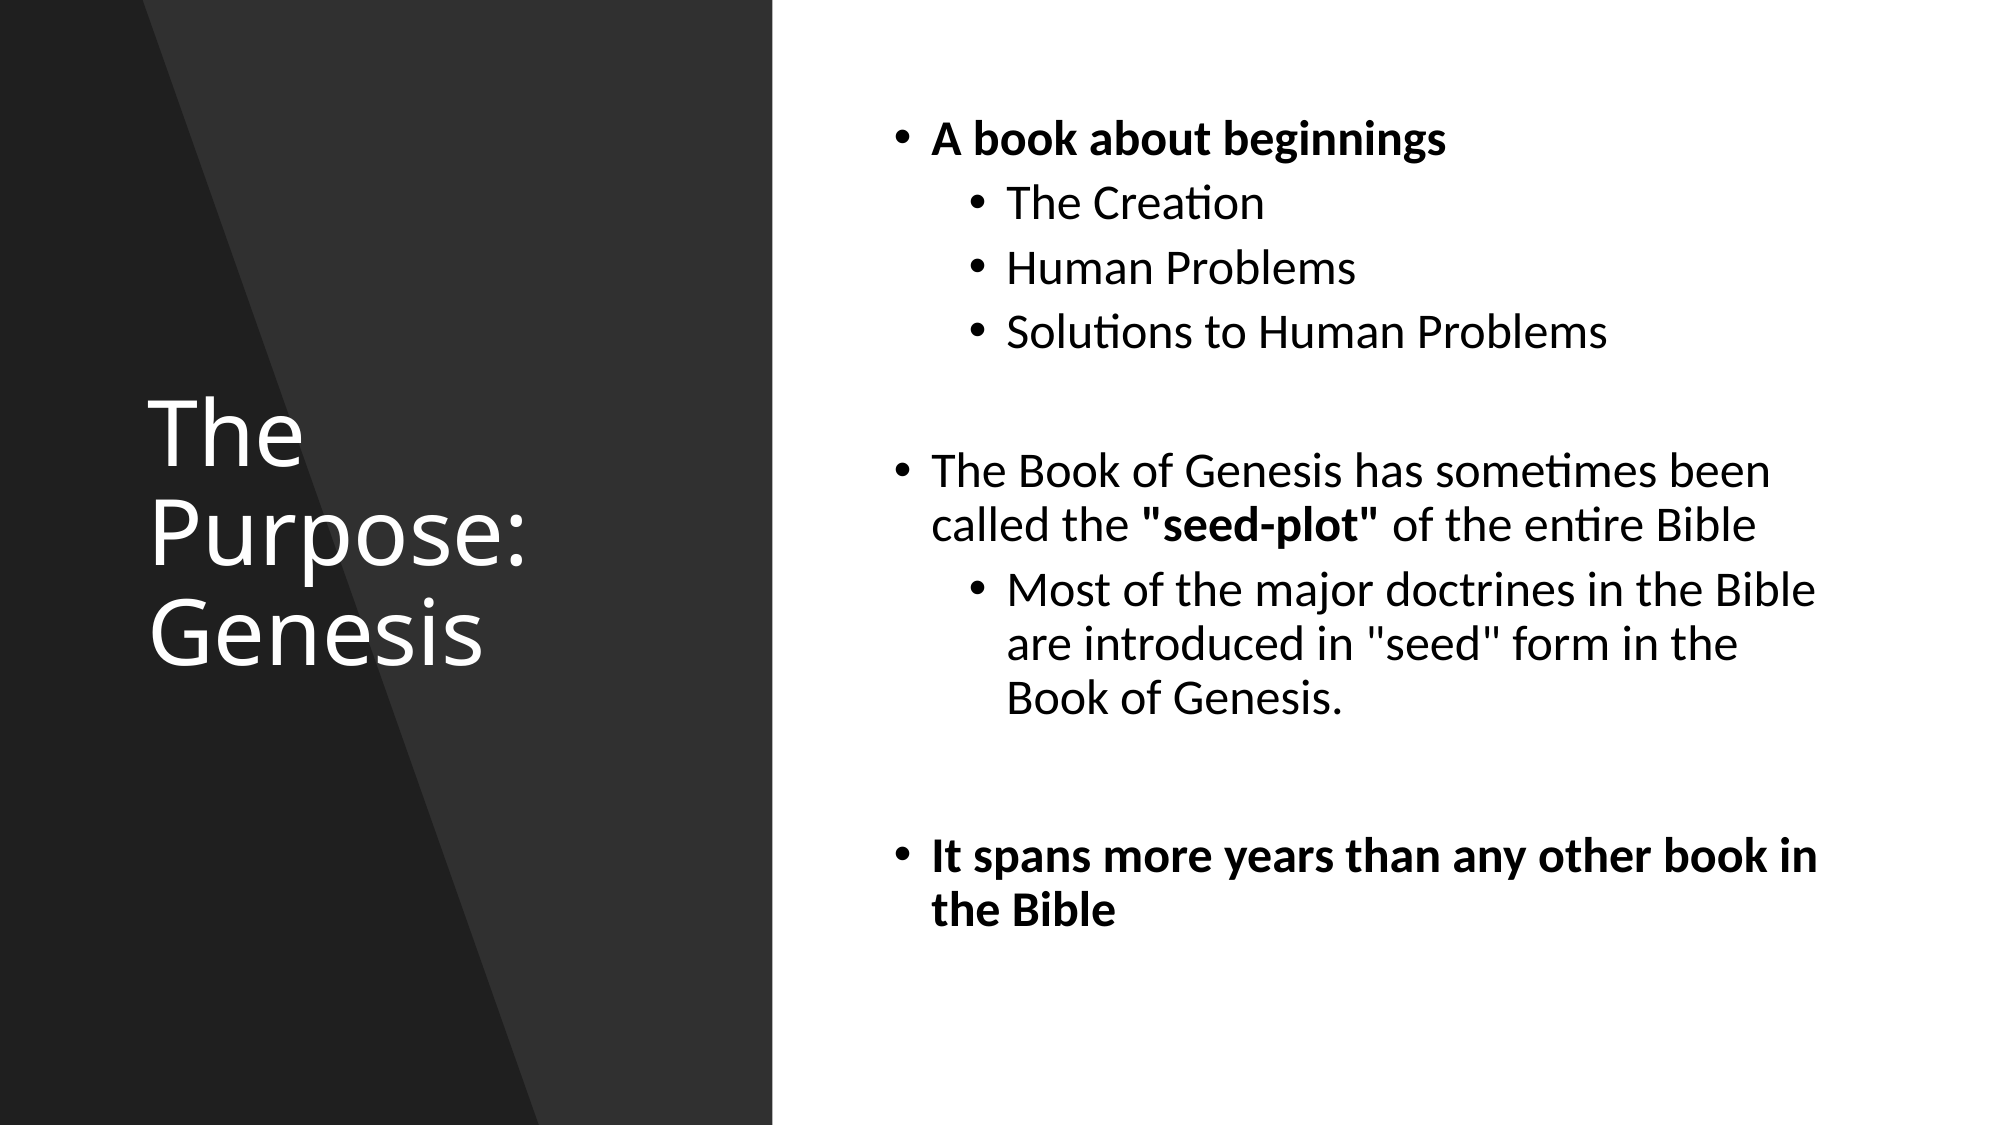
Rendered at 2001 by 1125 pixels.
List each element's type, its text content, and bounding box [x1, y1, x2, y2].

text_box [773, 0, 2000, 1125]
list A book about beginnings The Creation Human Problems Solutions to Human Problems The Book of Genesis has sometimes been called the "seed-plot" of the entire Bible Most of the major doctrines in the Bible are introduced in "seed" form in the Book of Genesis. It spans more years than any other book in the Bible [878, 104, 1868, 1041]
text_box [0, 0, 540, 1125]
text_box [145, 0, 773, 1125]
title The Purpose: Genesis [131, 104, 671, 968]
